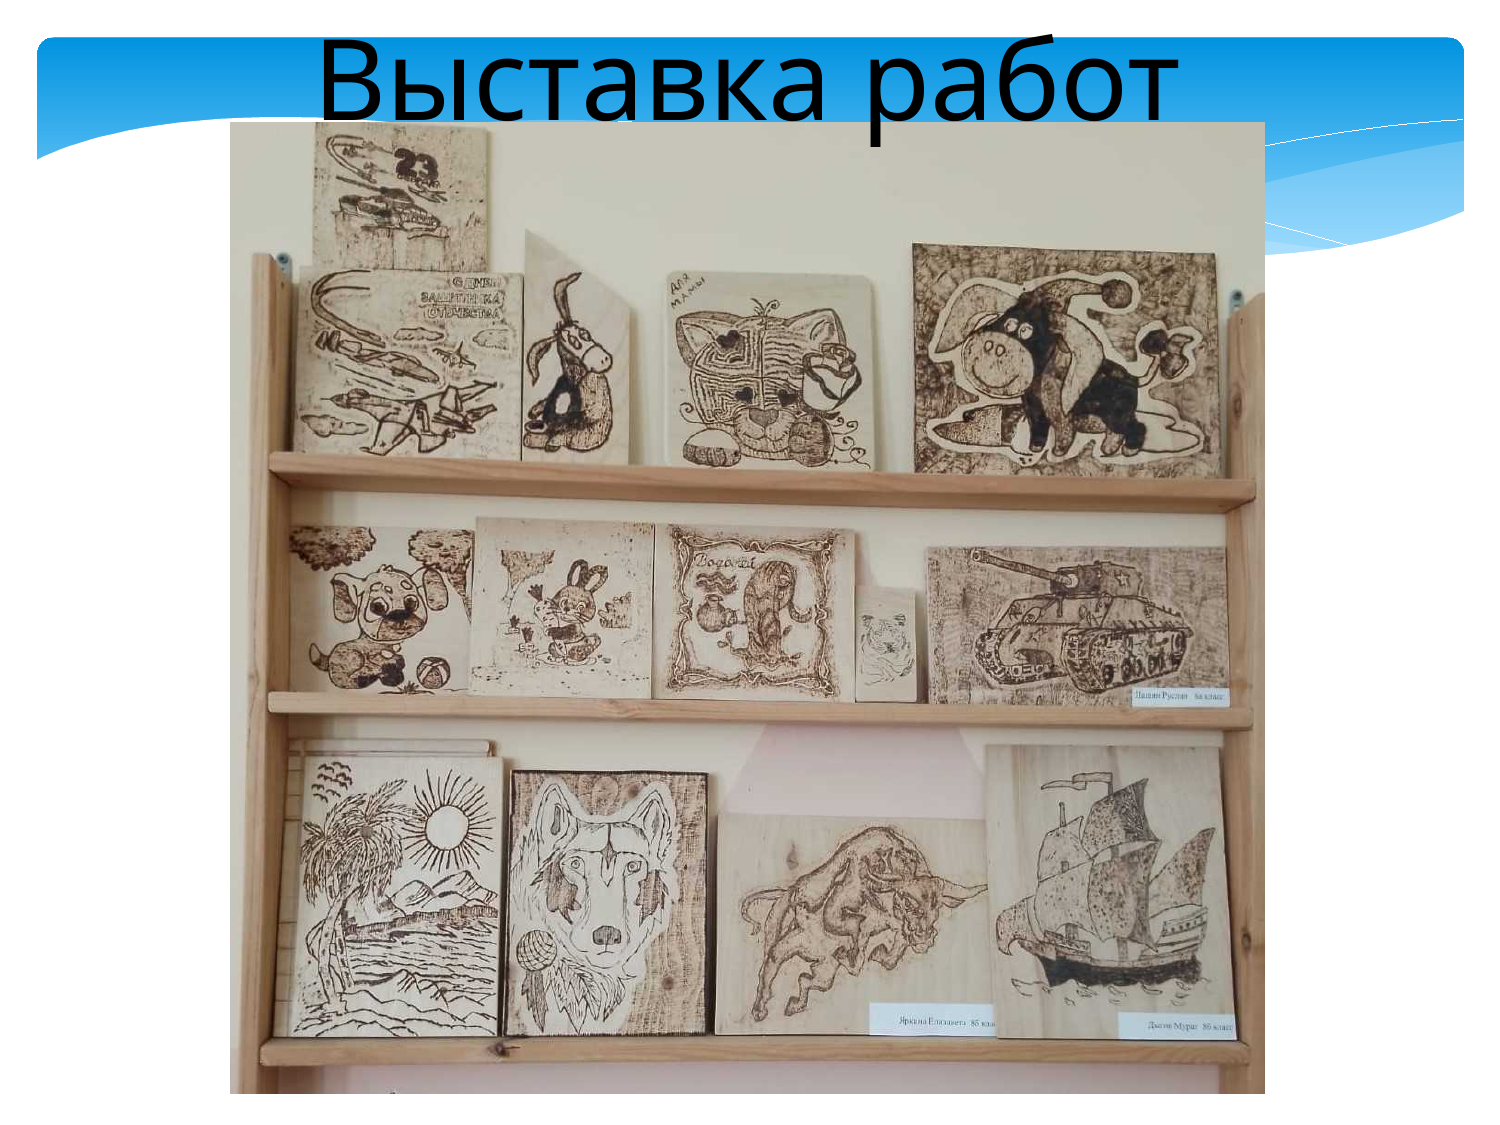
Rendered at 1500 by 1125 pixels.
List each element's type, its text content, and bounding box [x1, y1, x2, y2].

picture [229, 121, 1265, 1094]
text_box Выставка работ [298, 0, 1197, 120]
